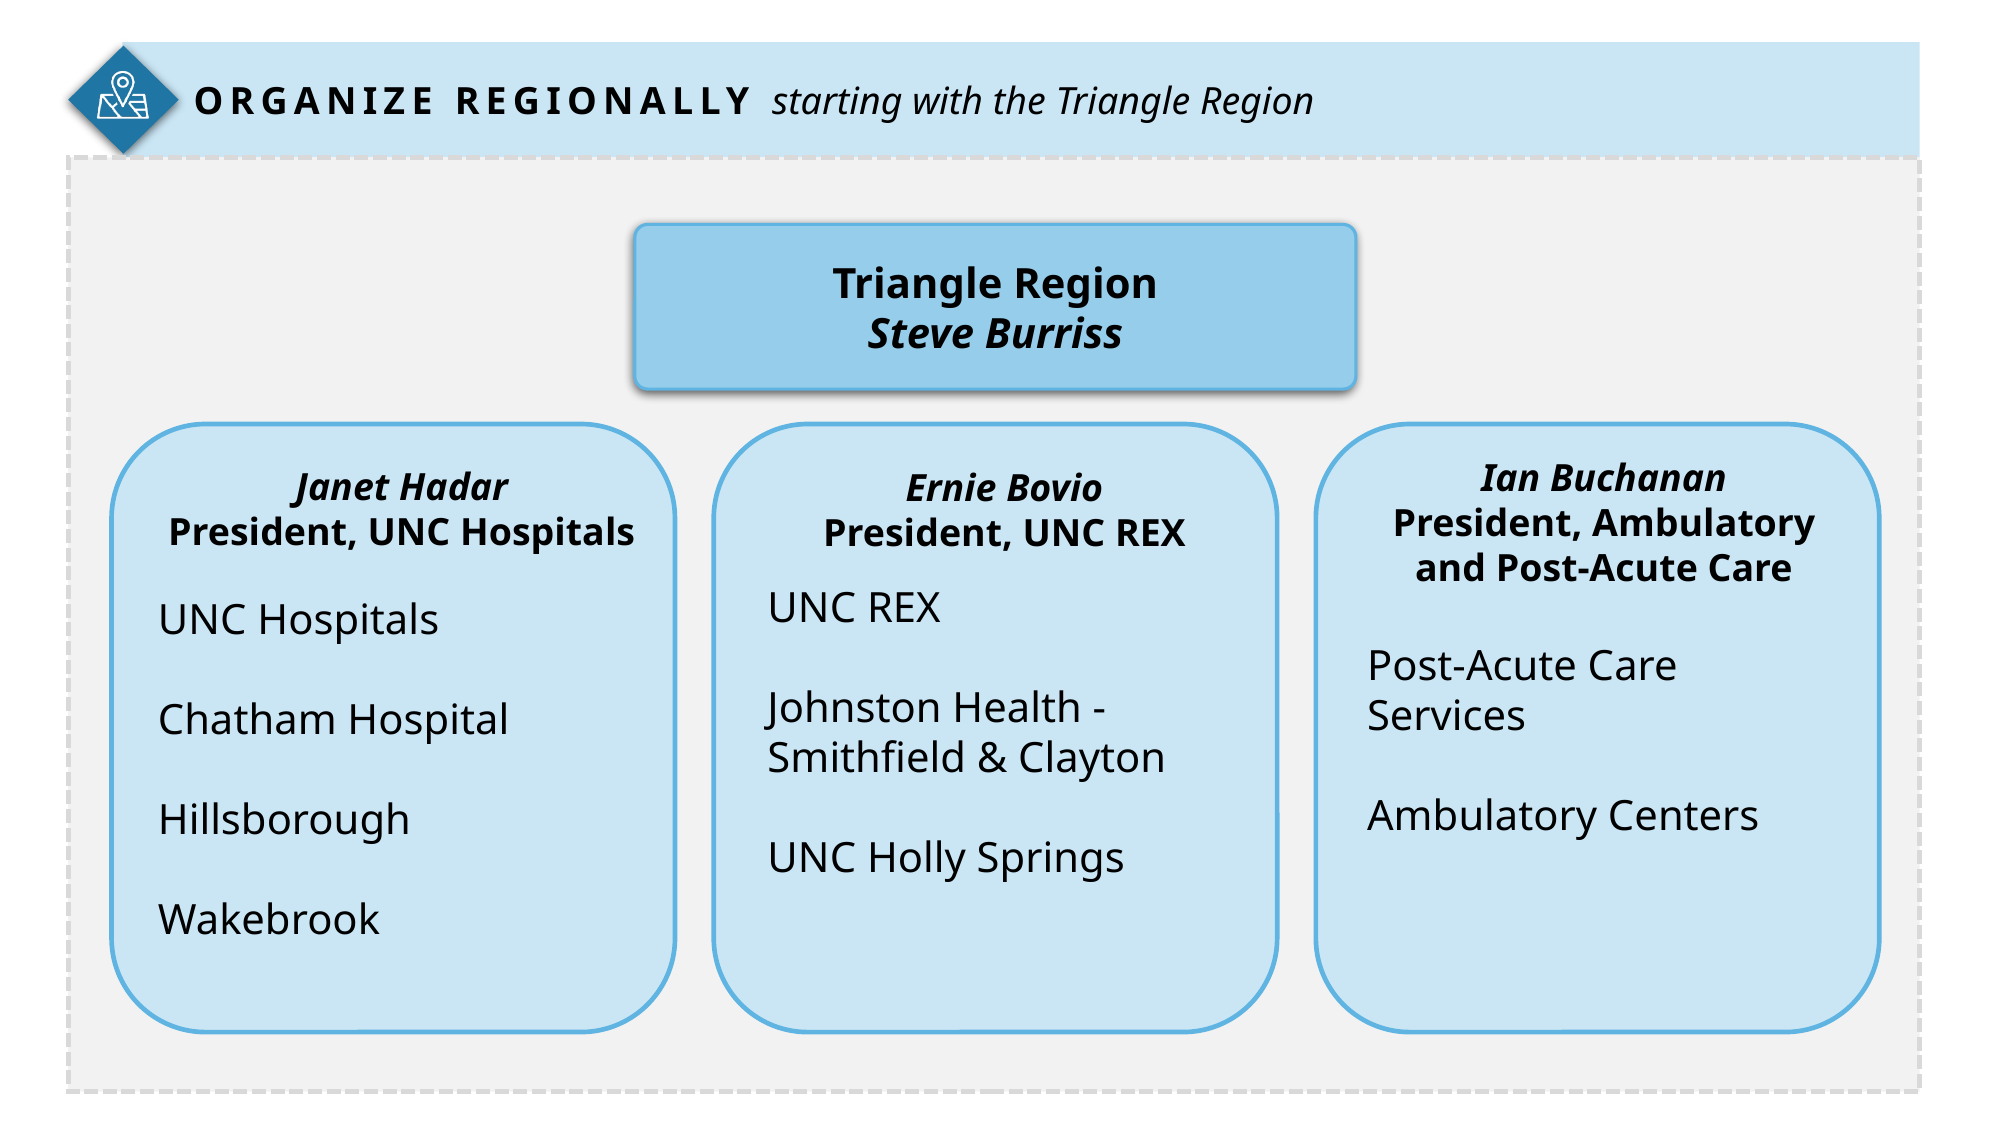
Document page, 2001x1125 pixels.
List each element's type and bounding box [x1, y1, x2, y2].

text_box [68, 157, 1920, 1092]
text_box [68, 42, 1920, 157]
